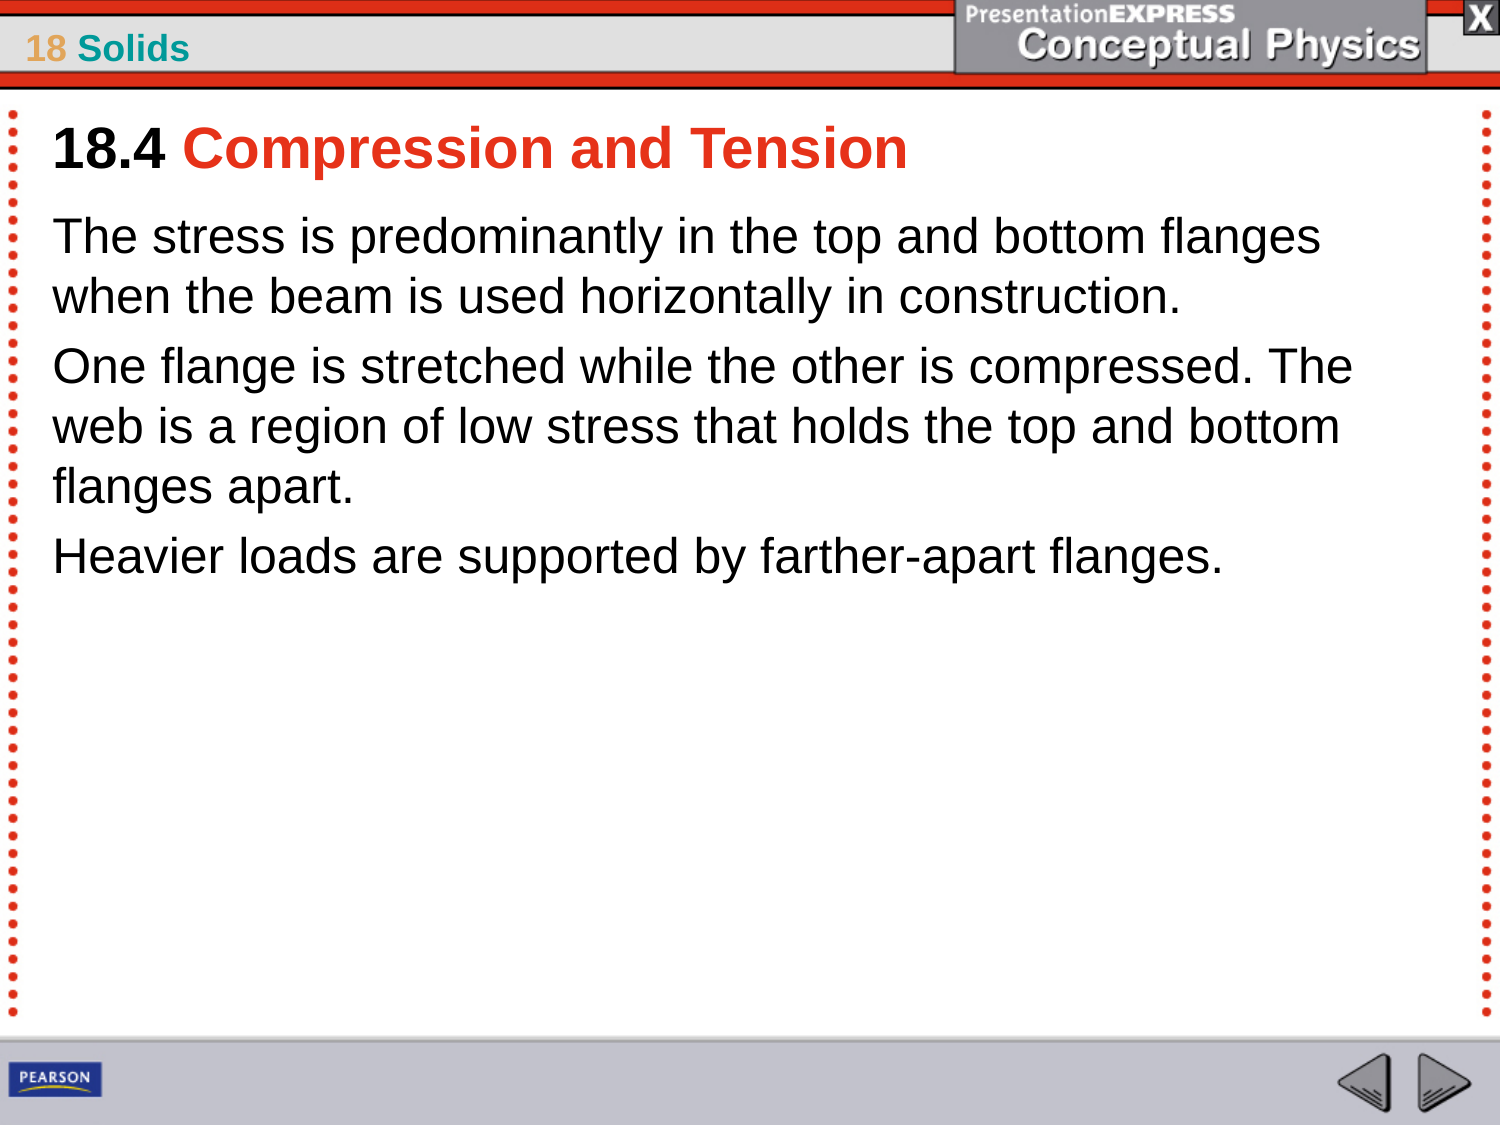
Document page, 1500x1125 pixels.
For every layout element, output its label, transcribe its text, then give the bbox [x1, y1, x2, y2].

text_box The stress is predominantly in the top and bottom flanges when the beam is used horizontally in construction. One flange is stretched while the other is compressed. The web is a region of low stress that holds the top and bottom flanges apart. Heavier loads are supported by farther-apart flanges. [37, 196, 1425, 595]
picture [0, 0, 1500, 1125]
text_box 18.4 Compression and Tension [37, 102, 1463, 188]
